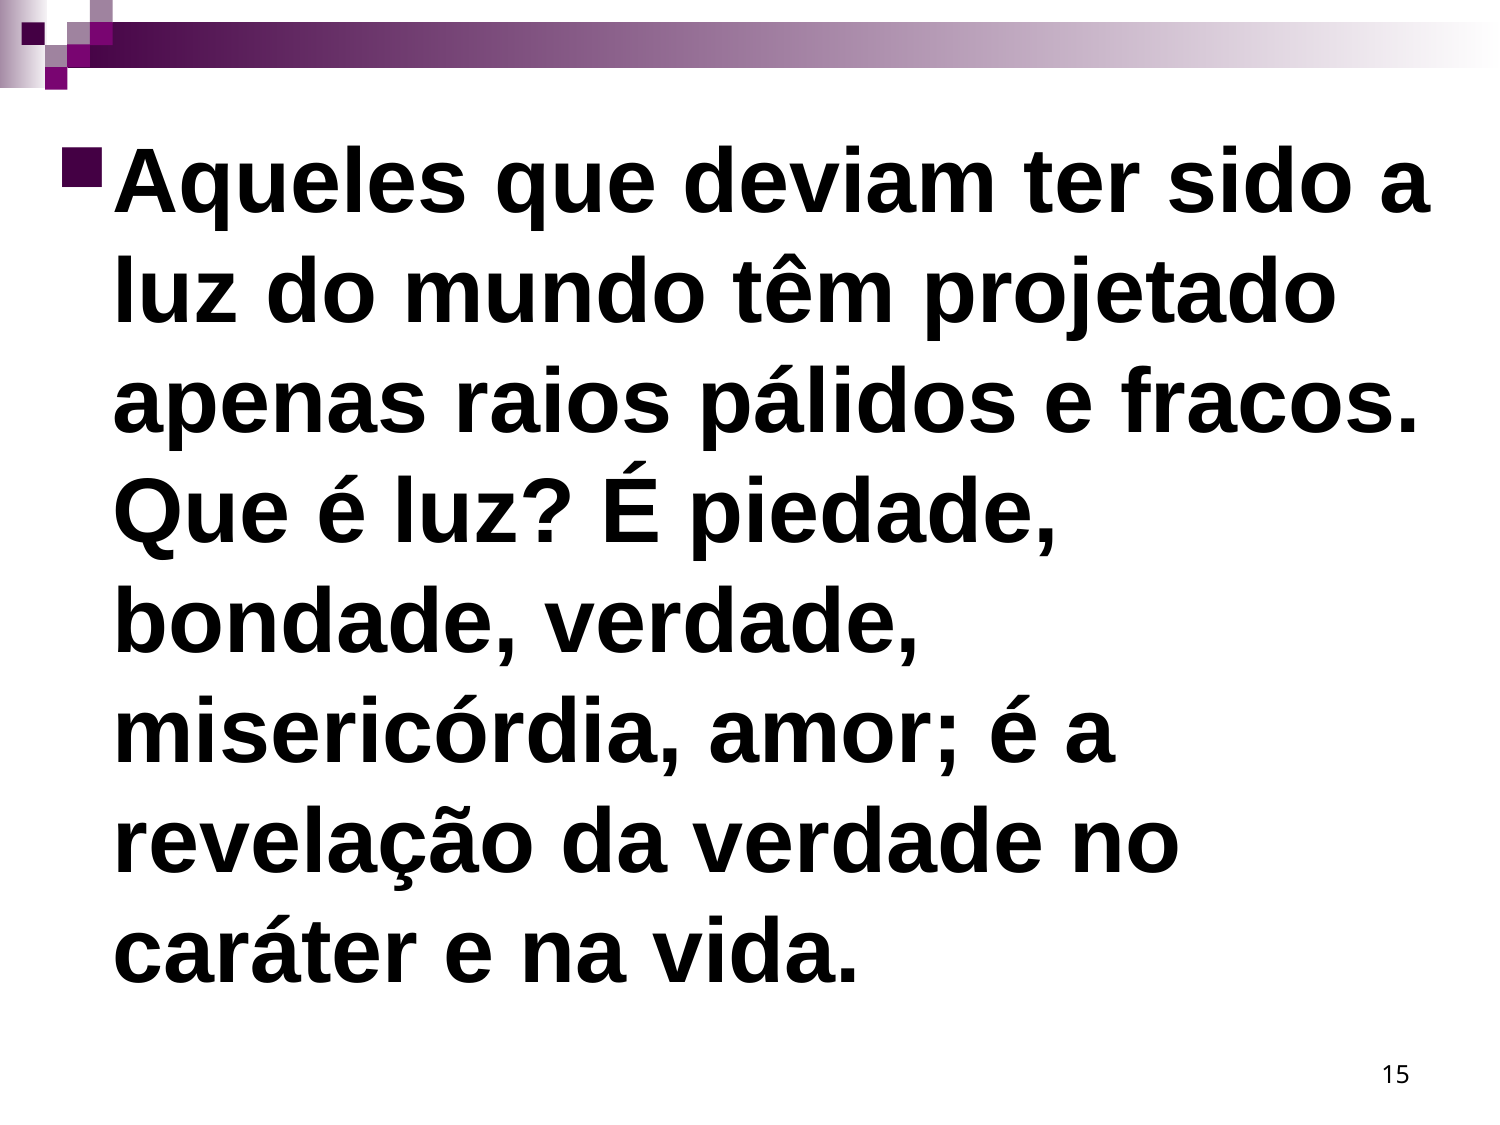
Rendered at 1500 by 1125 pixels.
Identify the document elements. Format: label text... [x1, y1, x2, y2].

slide_number 15 [1074, 1047, 1425, 1100]
list Aqueles que deviam ter sido a luz do mundo têm projetado apenas raios pálidos e fracos. Que é luz? É piedade, bondade, verdade, misericórdia, amor; é a revelação da verdade no caráter e na vida. [41, 113, 1467, 1047]
